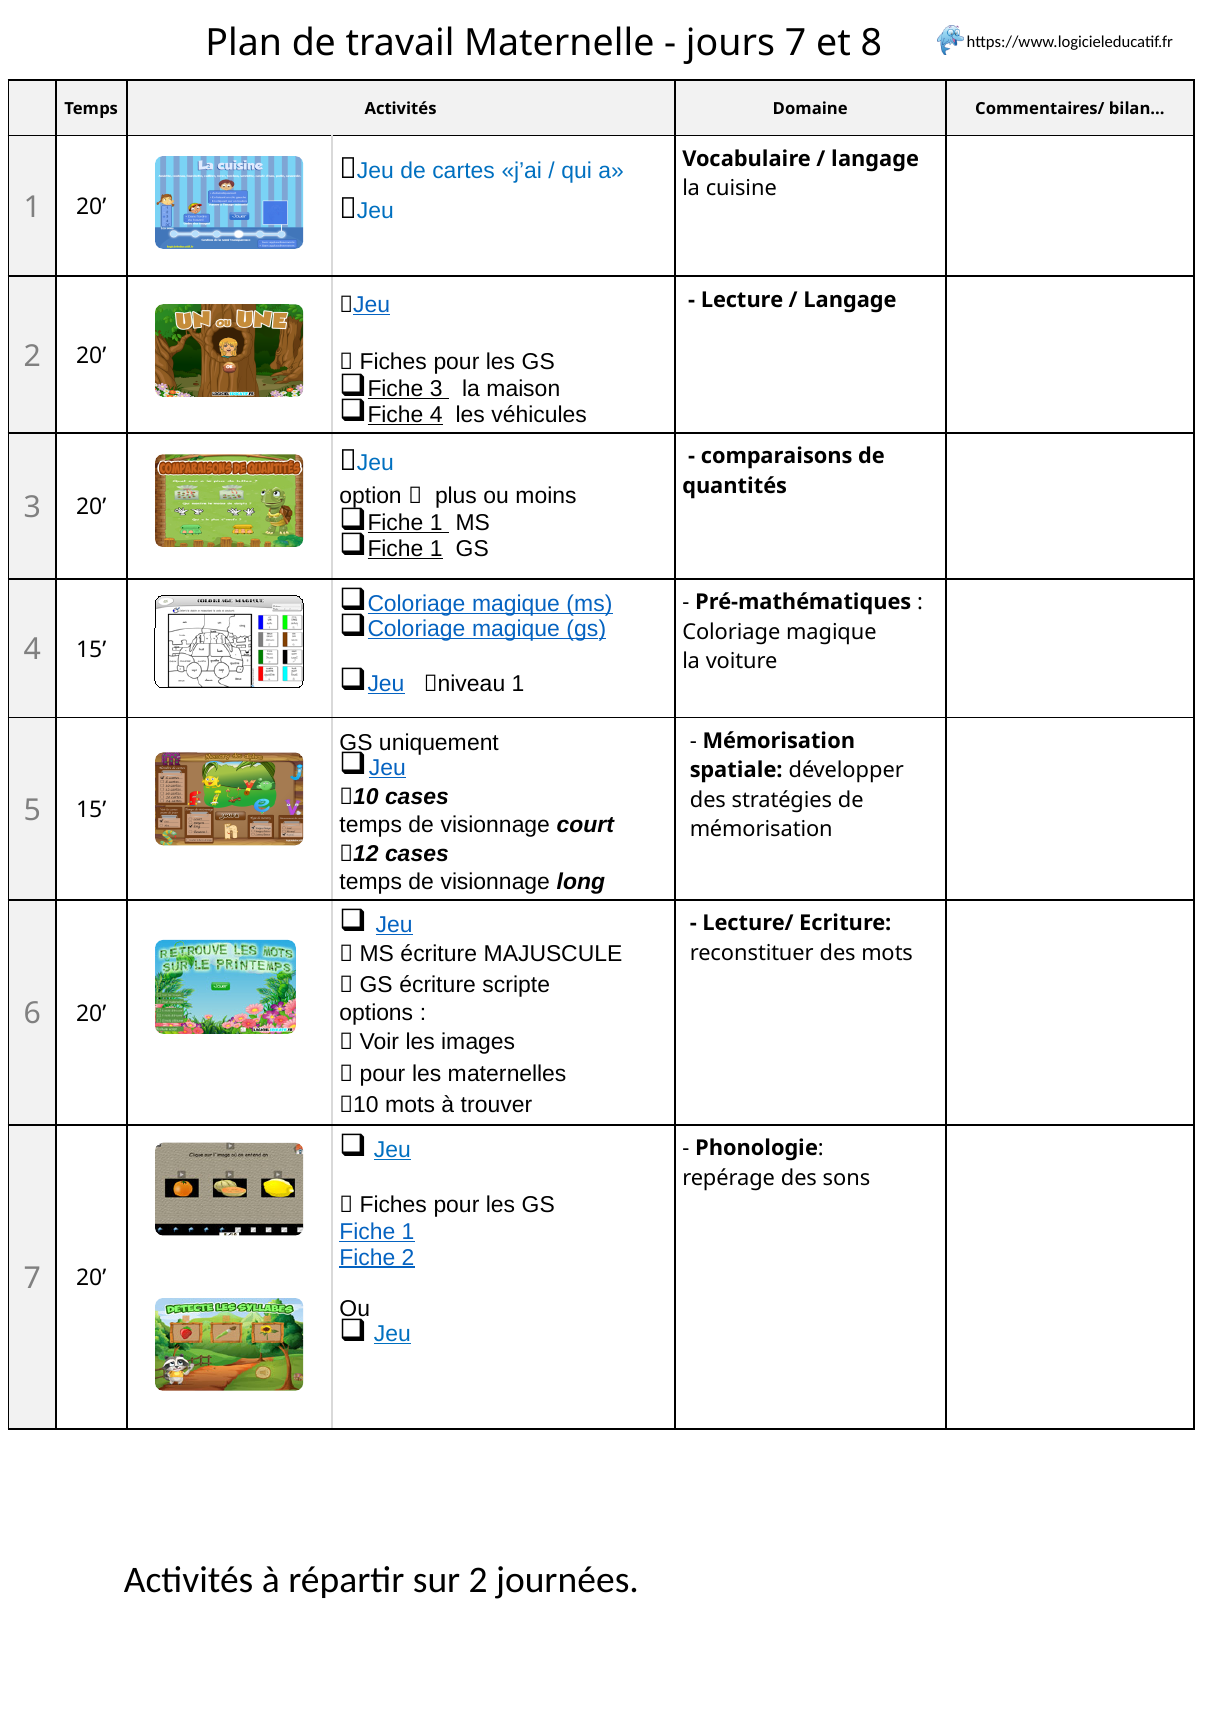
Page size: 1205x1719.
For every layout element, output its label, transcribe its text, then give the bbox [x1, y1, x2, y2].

table_cell 20’ [57, 434, 126, 578]
table_cell [947, 136, 1193, 275]
table_cell 3 [9, 434, 55, 578]
table_header Commentaires/ bilan… [1064, 81, 1193, 135]
table_cell [947, 434, 1193, 578]
picture [154, 595, 304, 688]
table_cell [128, 580, 331, 717]
table_cell 20’ [57, 901, 126, 1124]
picture [154, 1298, 304, 1391]
table_cell - Mémorisation spatiale: développer des stratégies de mémorisation [676, 718, 945, 899]
table_cell - Lecture/ Ecriture: reconstituer des mots [676, 901, 945, 1124]
table_cell 20’ [57, 277, 126, 432]
table_cell [128, 434, 331, 578]
table_cell Coloriage magique (ms) Coloriage magique (gs) Jeu niveau 1 [333, 580, 674, 717]
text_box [1028, 0, 1064, 184]
table_cell [128, 718, 331, 899]
picture [154, 939, 296, 1034]
text_box Activités à répartir sur 2 journées. [109, 1547, 655, 1607]
table_cell - Lecture / Langage [676, 277, 945, 432]
table_cell - Phonologie: repérage des sons [676, 1126, 945, 1428]
table_cell [947, 277, 1193, 432]
table_cell 15’ [57, 718, 126, 899]
text_box Plan de travail Maternelle - jours 7 et 8 [190, 10, 900, 71]
table_cell [947, 1126, 1193, 1428]
picture [154, 156, 304, 249]
table_cell [128, 277, 331, 432]
table_cell 15’ [57, 580, 126, 717]
table_cell [128, 136, 331, 275]
picture [937, 25, 964, 55]
table_cell Jeu  Fiches pour les GS Fiche 3 la maison Fiche 4 les véhicules [333, 277, 674, 432]
table_cell 5 [9, 718, 55, 899]
table_cell 1 [9, 136, 55, 275]
picture [154, 752, 304, 846]
table_cell [128, 1126, 331, 1428]
table_cell 7 [9, 1126, 55, 1428]
table_header Commentaires/ bilan… [947, 81, 1028, 135]
table_cell - Pré-mathématiques : Coloriage magique la voiture [676, 580, 945, 717]
table_cell 4 [9, 580, 55, 717]
picture [154, 454, 304, 548]
picture [154, 1142, 304, 1236]
table_cell Vocabulaire / langage la cuisine [676, 136, 945, 275]
table_header [9, 81, 55, 135]
table_cell Jeu  MS écriture MAJUSCULE  GS écriture scripte options :  Voir les images  pour les maternelles 10 mots à trouver [333, 901, 674, 1124]
table_header Domaine [676, 81, 945, 135]
table_cell Jeu  Fiches pour les GS Fiche 1 Fiche 2 Ou Jeu [333, 1126, 674, 1428]
table_cell Jeu option  plus ou moins Fiche 1 MS Fiche 1 GS [333, 434, 674, 578]
table_cell 20’ [57, 136, 126, 275]
table_header Temps [57, 81, 126, 135]
table_cell Jeu de cartes «j’ai / qui a» Jeu [333, 136, 674, 275]
table_cell 20’ [57, 1126, 126, 1428]
table_cell [947, 901, 1193, 1124]
table_cell [128, 901, 331, 1124]
table_cell [947, 718, 1193, 899]
table_cell 6 [9, 901, 55, 1124]
table_header Activités [128, 81, 674, 135]
table_cell GS uniquement Jeu 10 cases temps de visionnage court 12 cases temps de visionnage long [333, 718, 674, 899]
table_cell 2 [9, 277, 55, 432]
table_cell [947, 580, 1193, 717]
picture [154, 304, 304, 397]
table_cell - comparaisons de quantités [676, 434, 945, 578]
